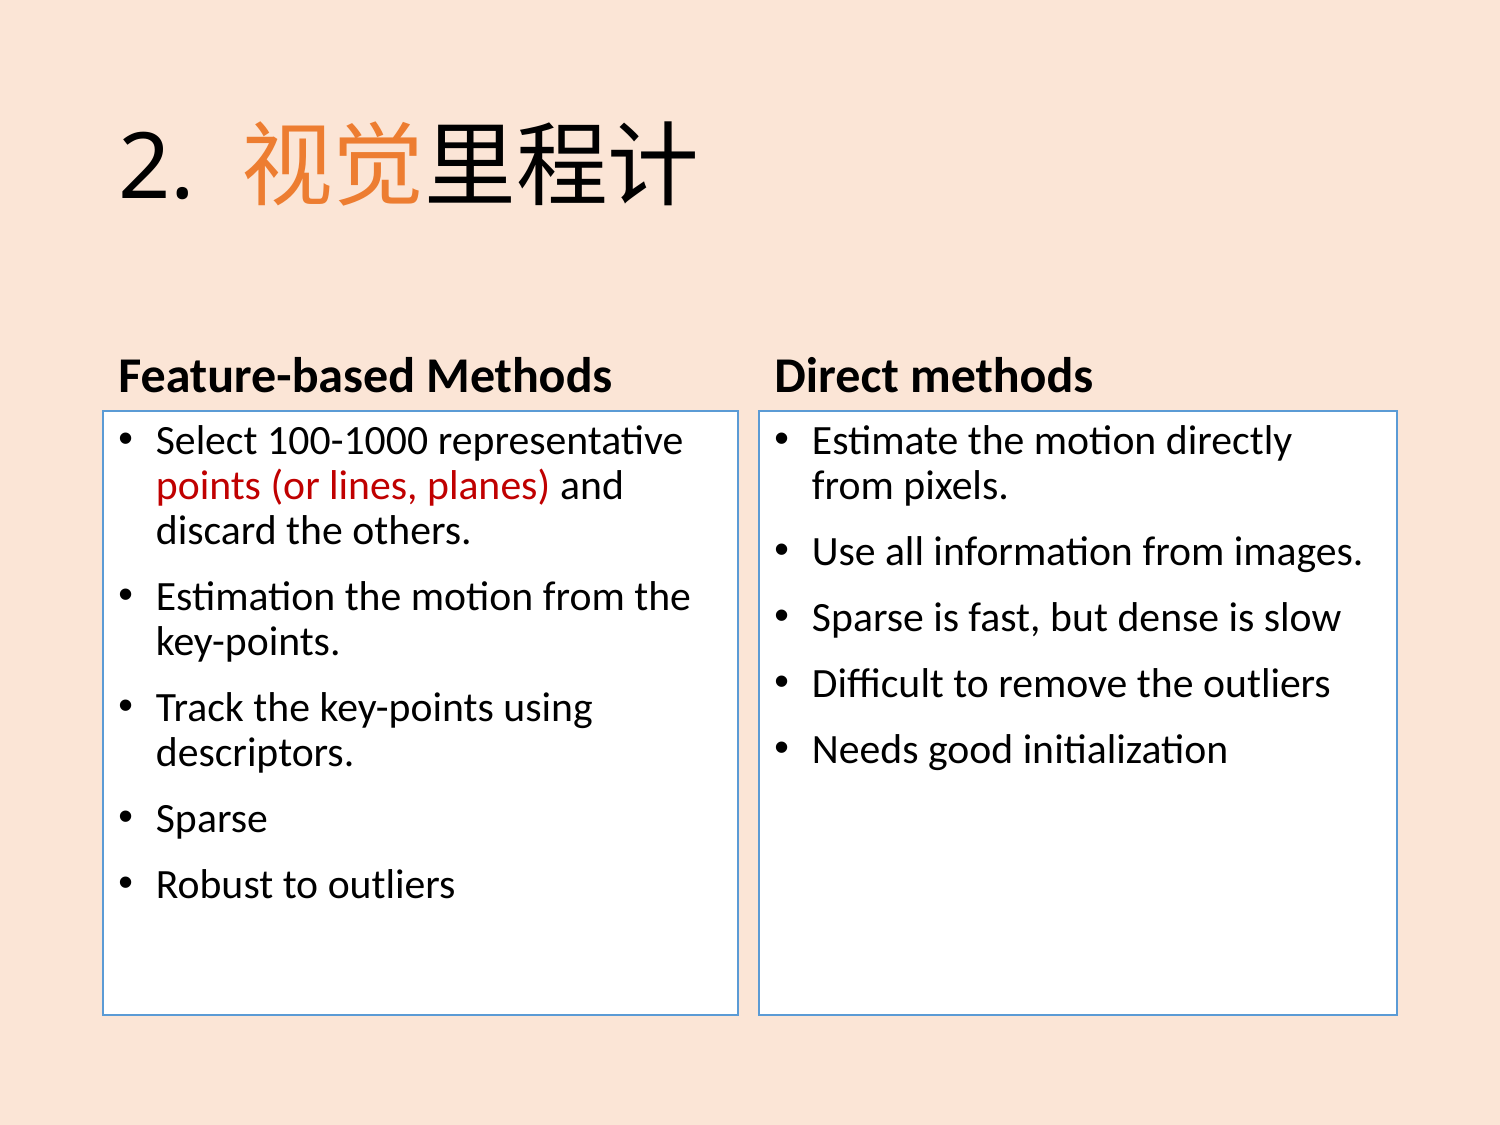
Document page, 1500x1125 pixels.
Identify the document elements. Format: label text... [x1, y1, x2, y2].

title 2. 视觉里程计 [103, 59, 1398, 278]
list Feature-based Methods [103, 275, 738, 410]
list Direct methods [759, 275, 1398, 410]
list Estimate the motion directly from pixels. Use all information from images. Sparse is fast, but dense is slow Difficult to remove the outliers Needs good initialization [758, 410, 1398, 1016]
list Select 100-1000 representative points (or lines, planes) and discard the others. Estimation the motion from the key-points. Track the key-points using descriptors. Sparse Robust to outliers [102, 410, 739, 1016]
